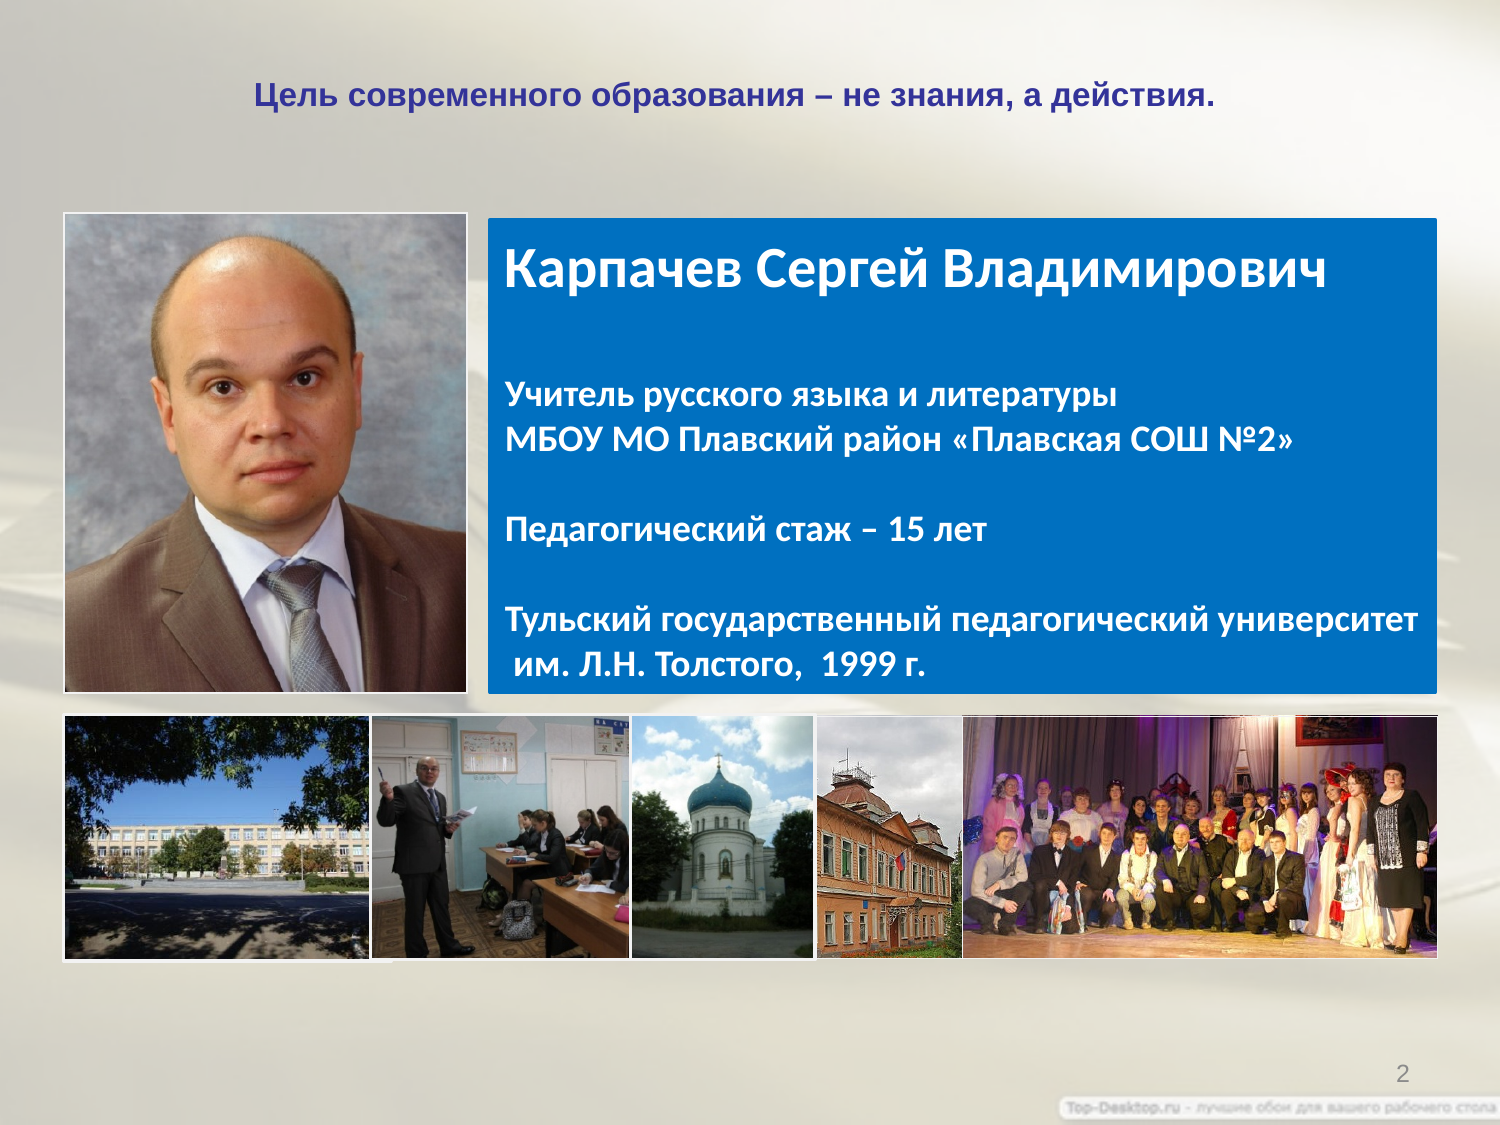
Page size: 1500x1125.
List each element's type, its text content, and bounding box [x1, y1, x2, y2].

picture [64, 213, 467, 693]
picture [64, 715, 1439, 960]
text_box Карпачев Сергей Владимирович Учитель русского языка и литературы МБОУ МО Плавский район «Плавская СОШ №2» Педагогический стаж – 15 лет Тульский государственный педагогический университет им. Л.Н. Толстого, 1999 г. [488, 218, 1437, 694]
slide_number 2 [1074, 1042, 1425, 1103]
text_box Цель современного образования – не знания, а действия. [118, 65, 1353, 121]
